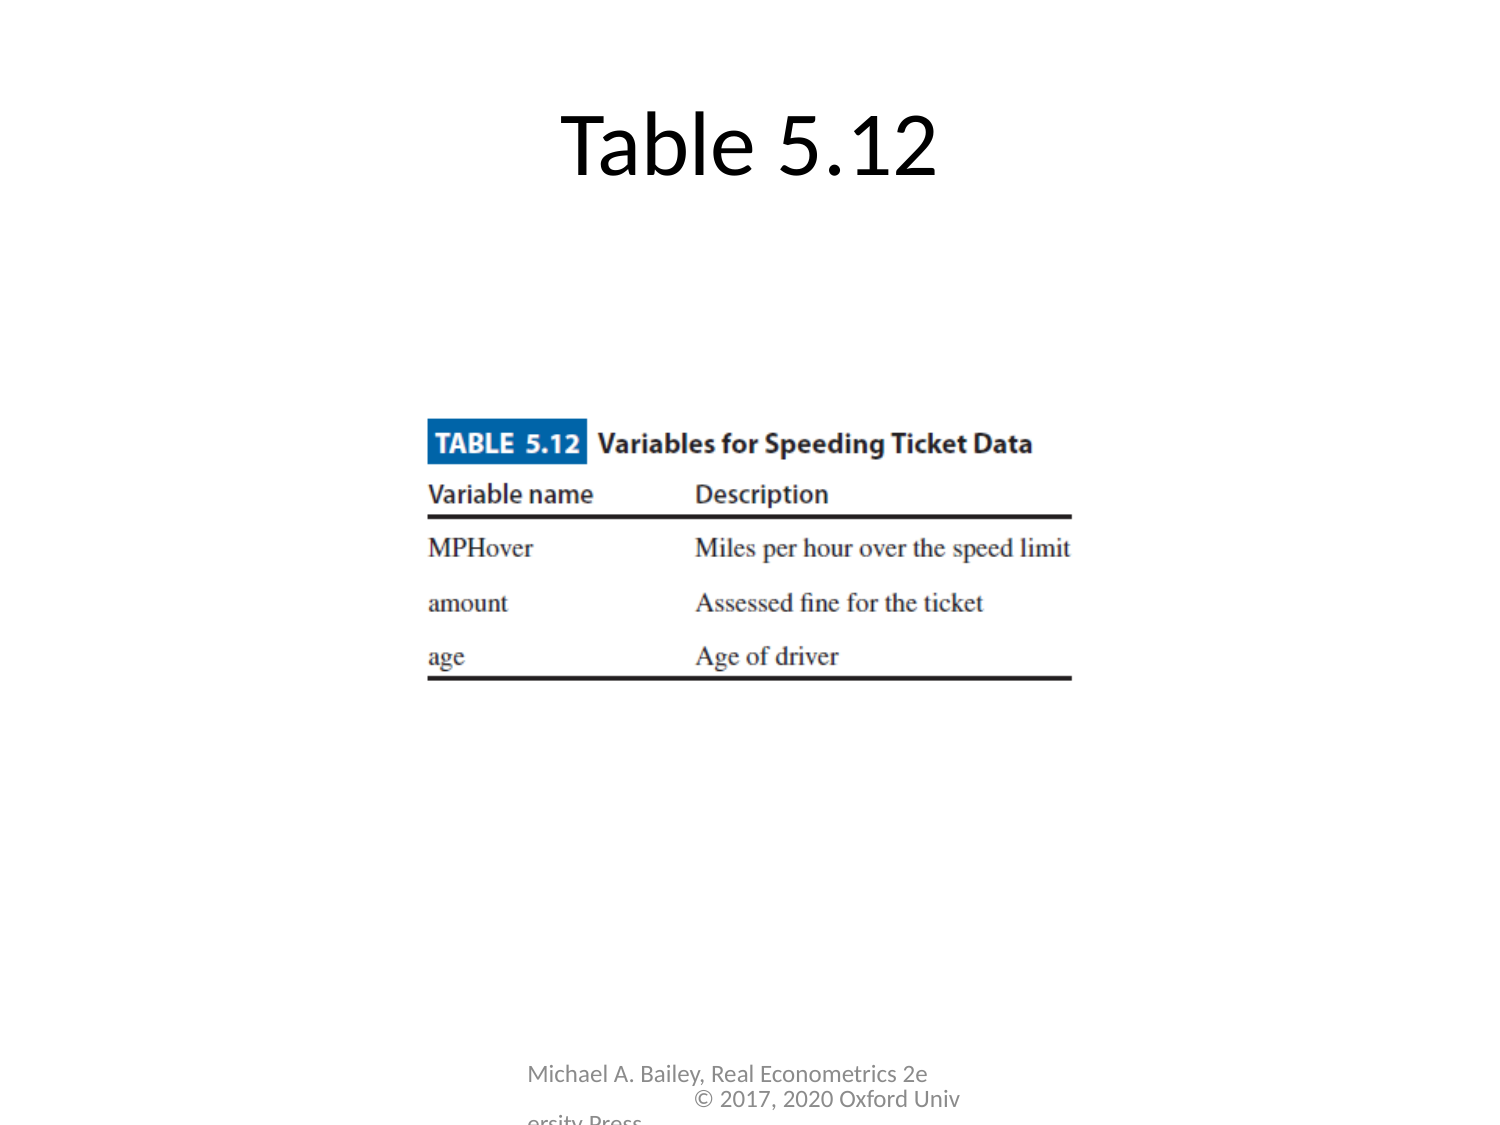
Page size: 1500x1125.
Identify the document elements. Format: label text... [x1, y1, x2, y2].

title Table 5.12 [75, 45, 1425, 233]
picture [394, 386, 1105, 739]
footer Michael A. Bailey, Real Econometrics 2e © 2017, 2020 Oxford University Press [512, 1042, 988, 1103]
